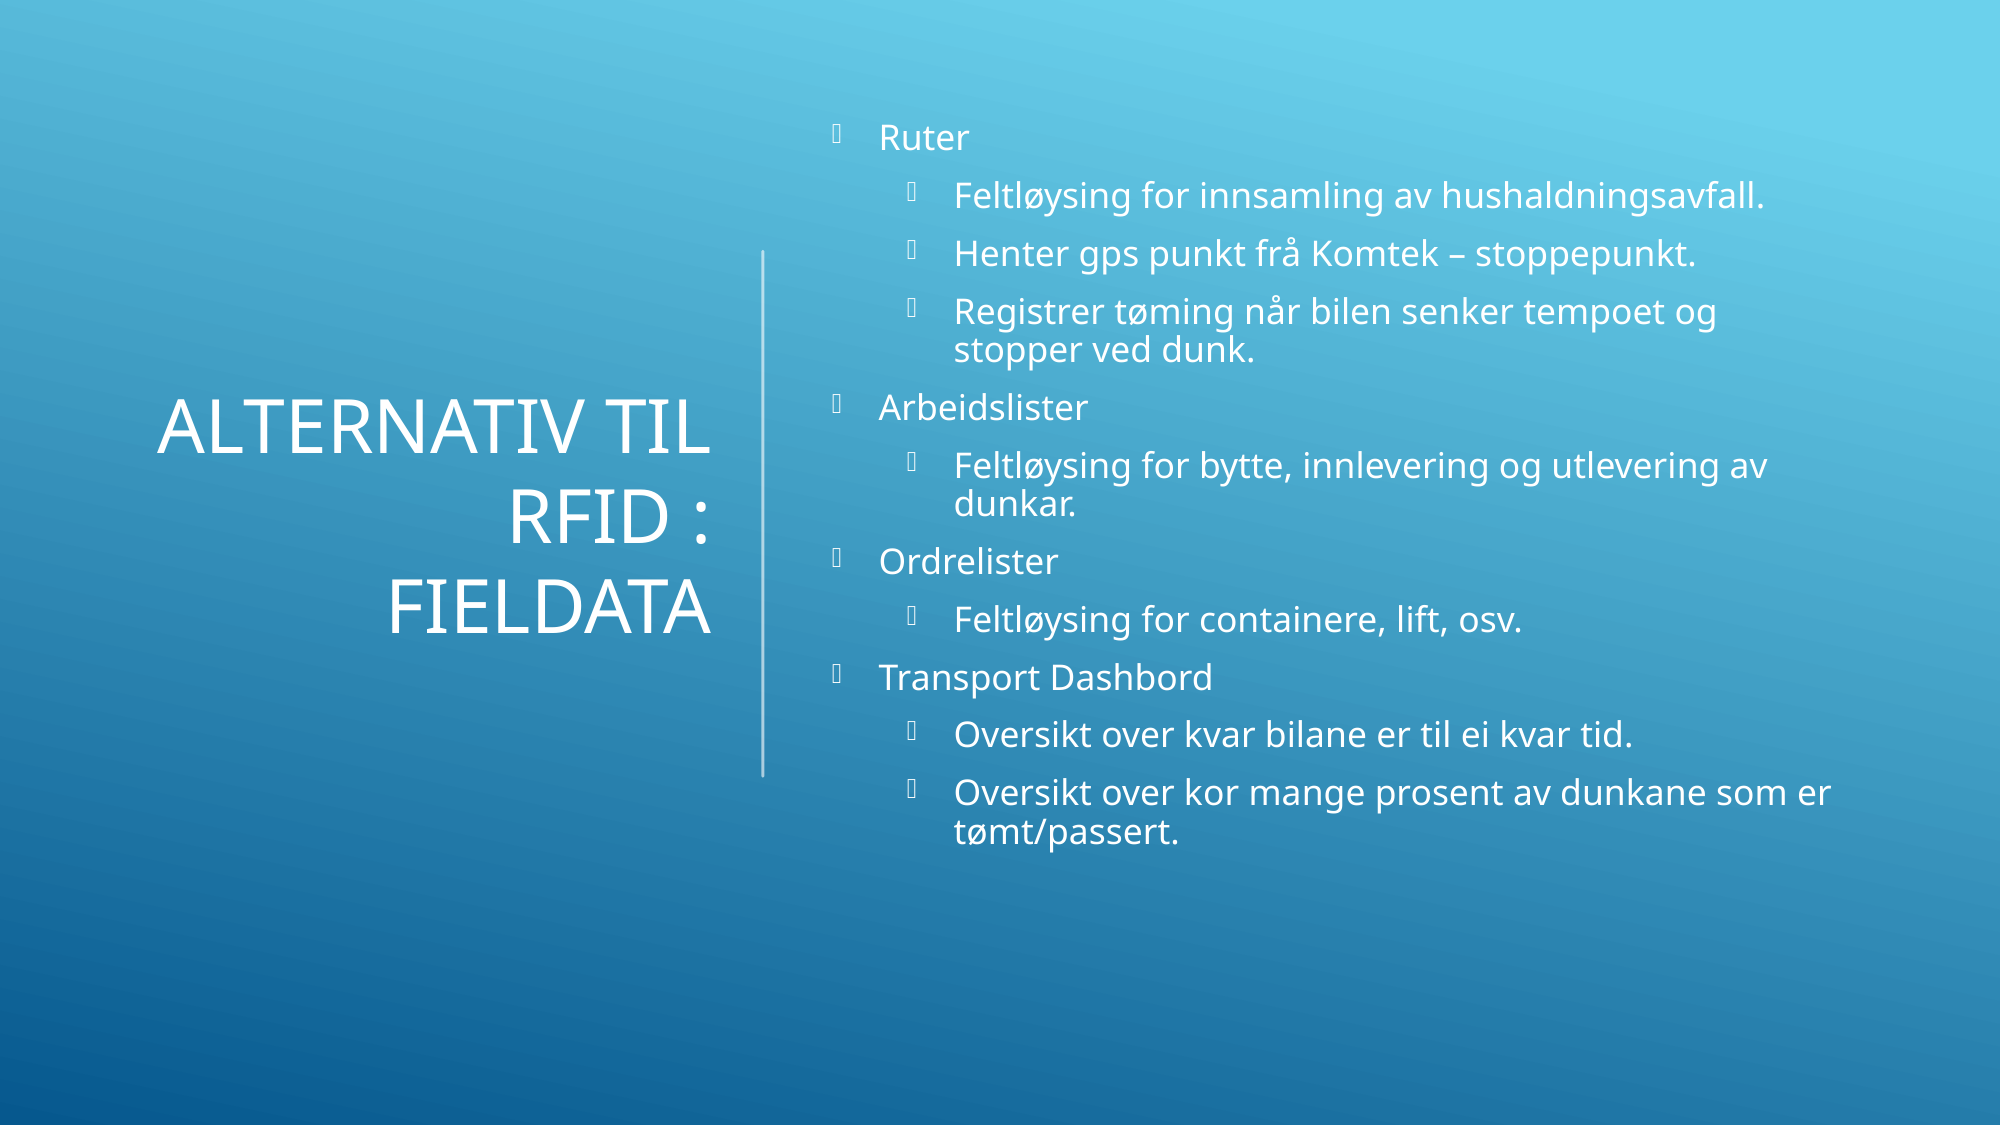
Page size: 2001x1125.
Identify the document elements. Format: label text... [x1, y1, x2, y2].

list Ruter Feltløysing for innsamling av hushaldningsavfall. Henter gps punkt frå Komtek – stoppepunkt. Registrer tøming når bilen senker tempoet og stopper ved dunk. Arbeidslister Feltløysing for bytte, innlevering og utlevering av dunkar. Ordrelister Feltløysing for containere, lift, osv. Transport Dashbord Oversikt over kvar bilane er til ei kvar tid. Oversikt over kor mange prosent av dunkane som er tømt/passert. [816, 112, 1849, 915]
title Alternativ til RFID : Fieldata [112, 112, 727, 915]
text_box [0, 0, 2000, 1125]
